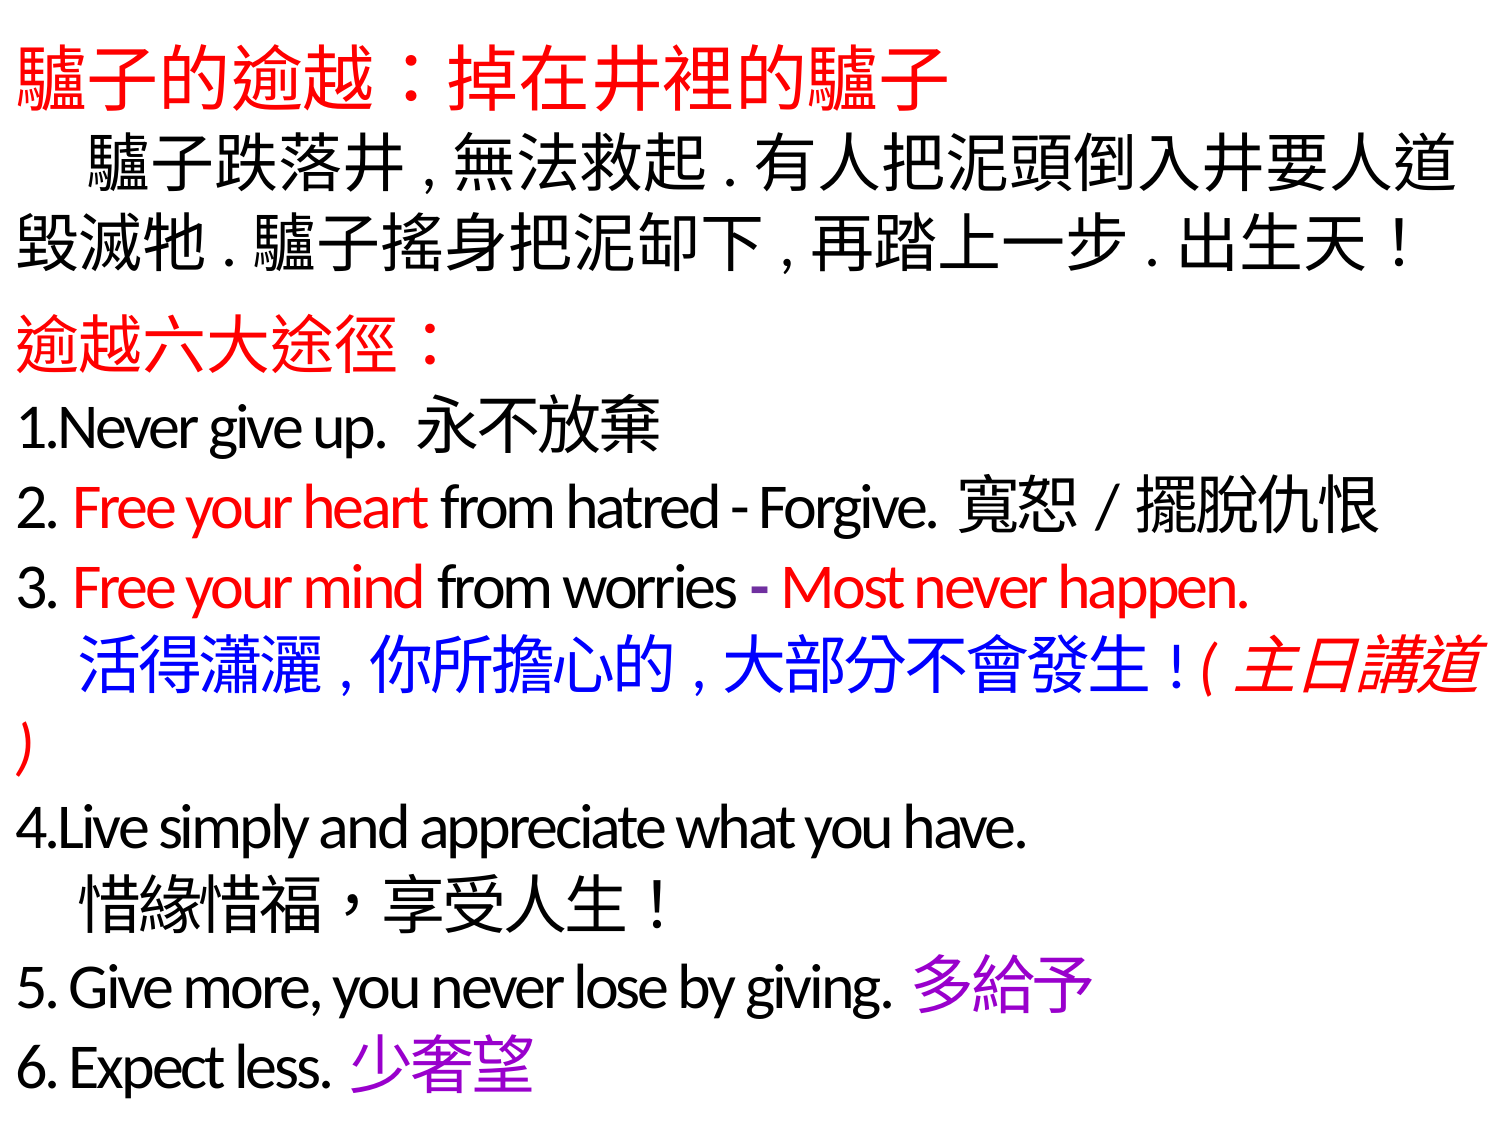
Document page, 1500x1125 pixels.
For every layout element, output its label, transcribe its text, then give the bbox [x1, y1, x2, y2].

subtitle 驢子的逾越：掉在井裡的驢子 驢子跌落井,無法救起.有人把泥頭倒入井要人道毀滅牠.驢子搖身把泥缷下,再踏上一步.出生天！ 逾越六大途徑： 1.Never give up. 永不放棄 2. Free your heart from hatred - Forgive.寬恕/擺脫仇恨 3. Free your mind from worries - Most never happen. 活得瀟灑,你所擔心的,大部分不會發生! (主日講道 ) 4.Live simply and appreciate what you have. 惜緣惜福，享受人生！ 5. Give more, you never lose by giving.多給予 6. Expect less.少奢望 [0, 0, 1500, 1125]
